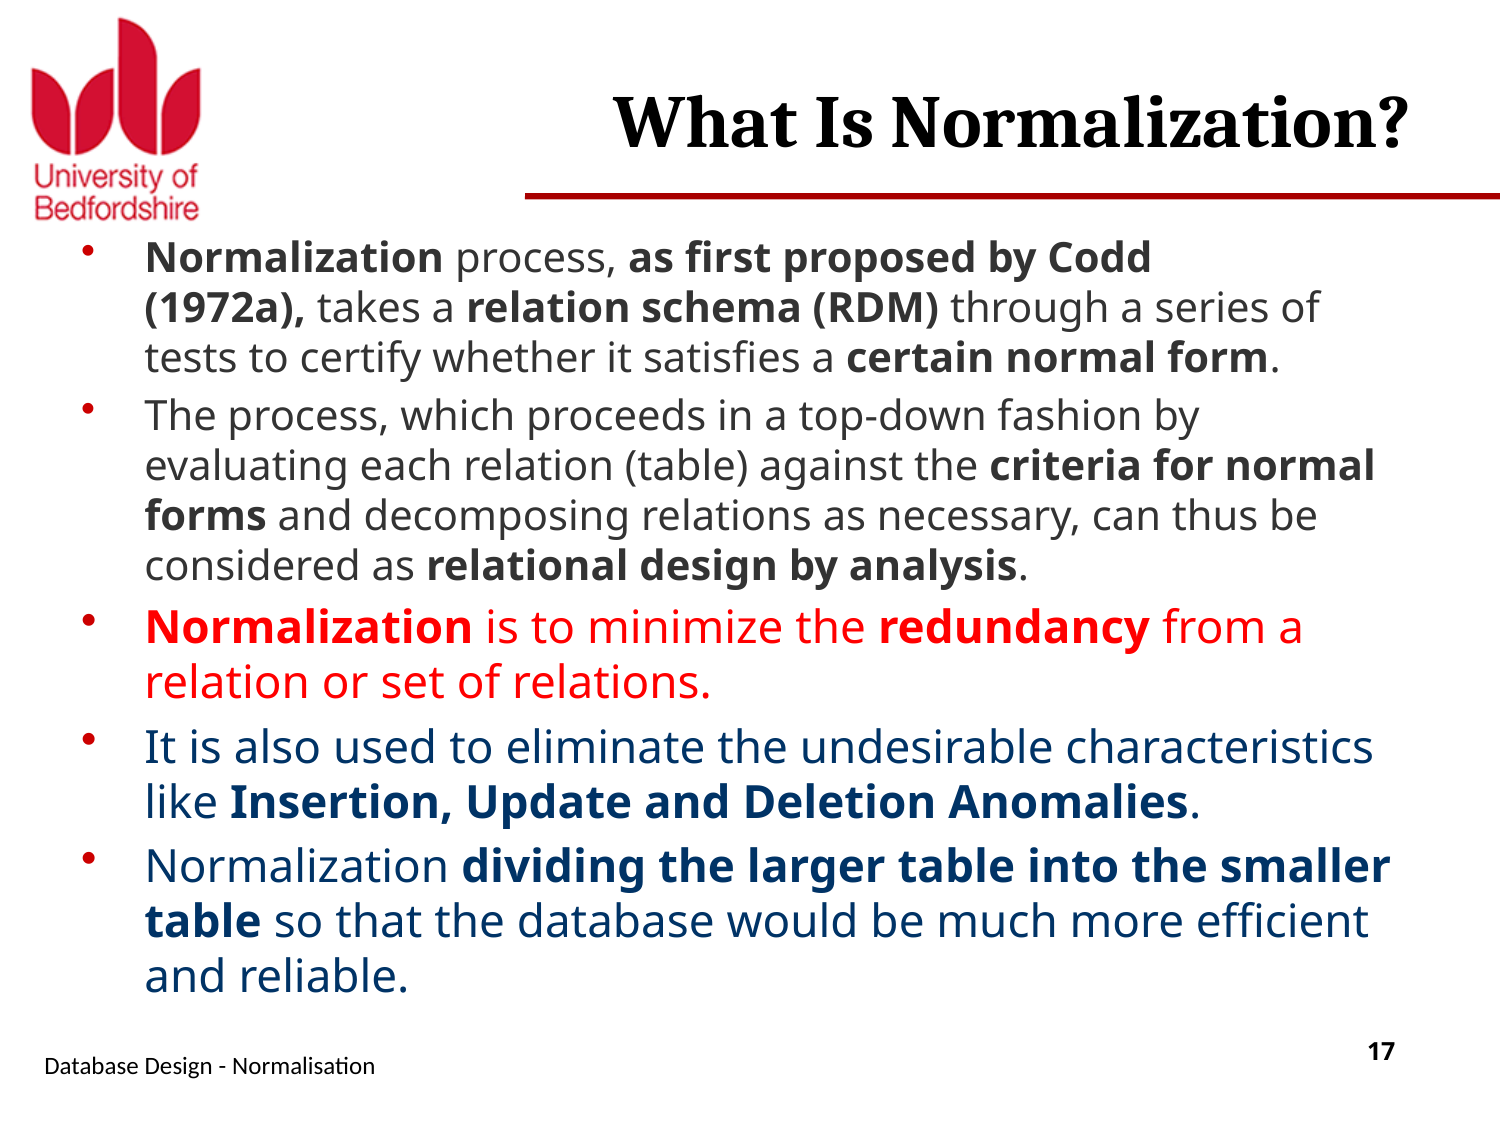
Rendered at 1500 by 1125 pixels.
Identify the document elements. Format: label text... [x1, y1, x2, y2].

list Normalization process, as first proposed by Codd (1972a), takes a relation schema (RDM) through a series of tests to certify whether it satisfies a certain normal form. The process, which proceeds in a top-down fashion by evaluating each relation (table) against the criteria for normal forms and decomposing relations as necessary, can thus be considered as relational design by analysis. Normalization is to minimize the redundancy from a relation or set of relations. It is also used to eliminate the undesirable characteristics like Insertion, Update and Deletion Anomalies. Normalization dividing the larger table into the smaller table so that the database would be much more efficient and reliable. [66, 222, 1426, 991]
picture [0, 0, 237, 236]
title What Is Normalization? [277, 61, 1428, 174]
footer Database Design - Normalisation [29, 1035, 479, 1095]
